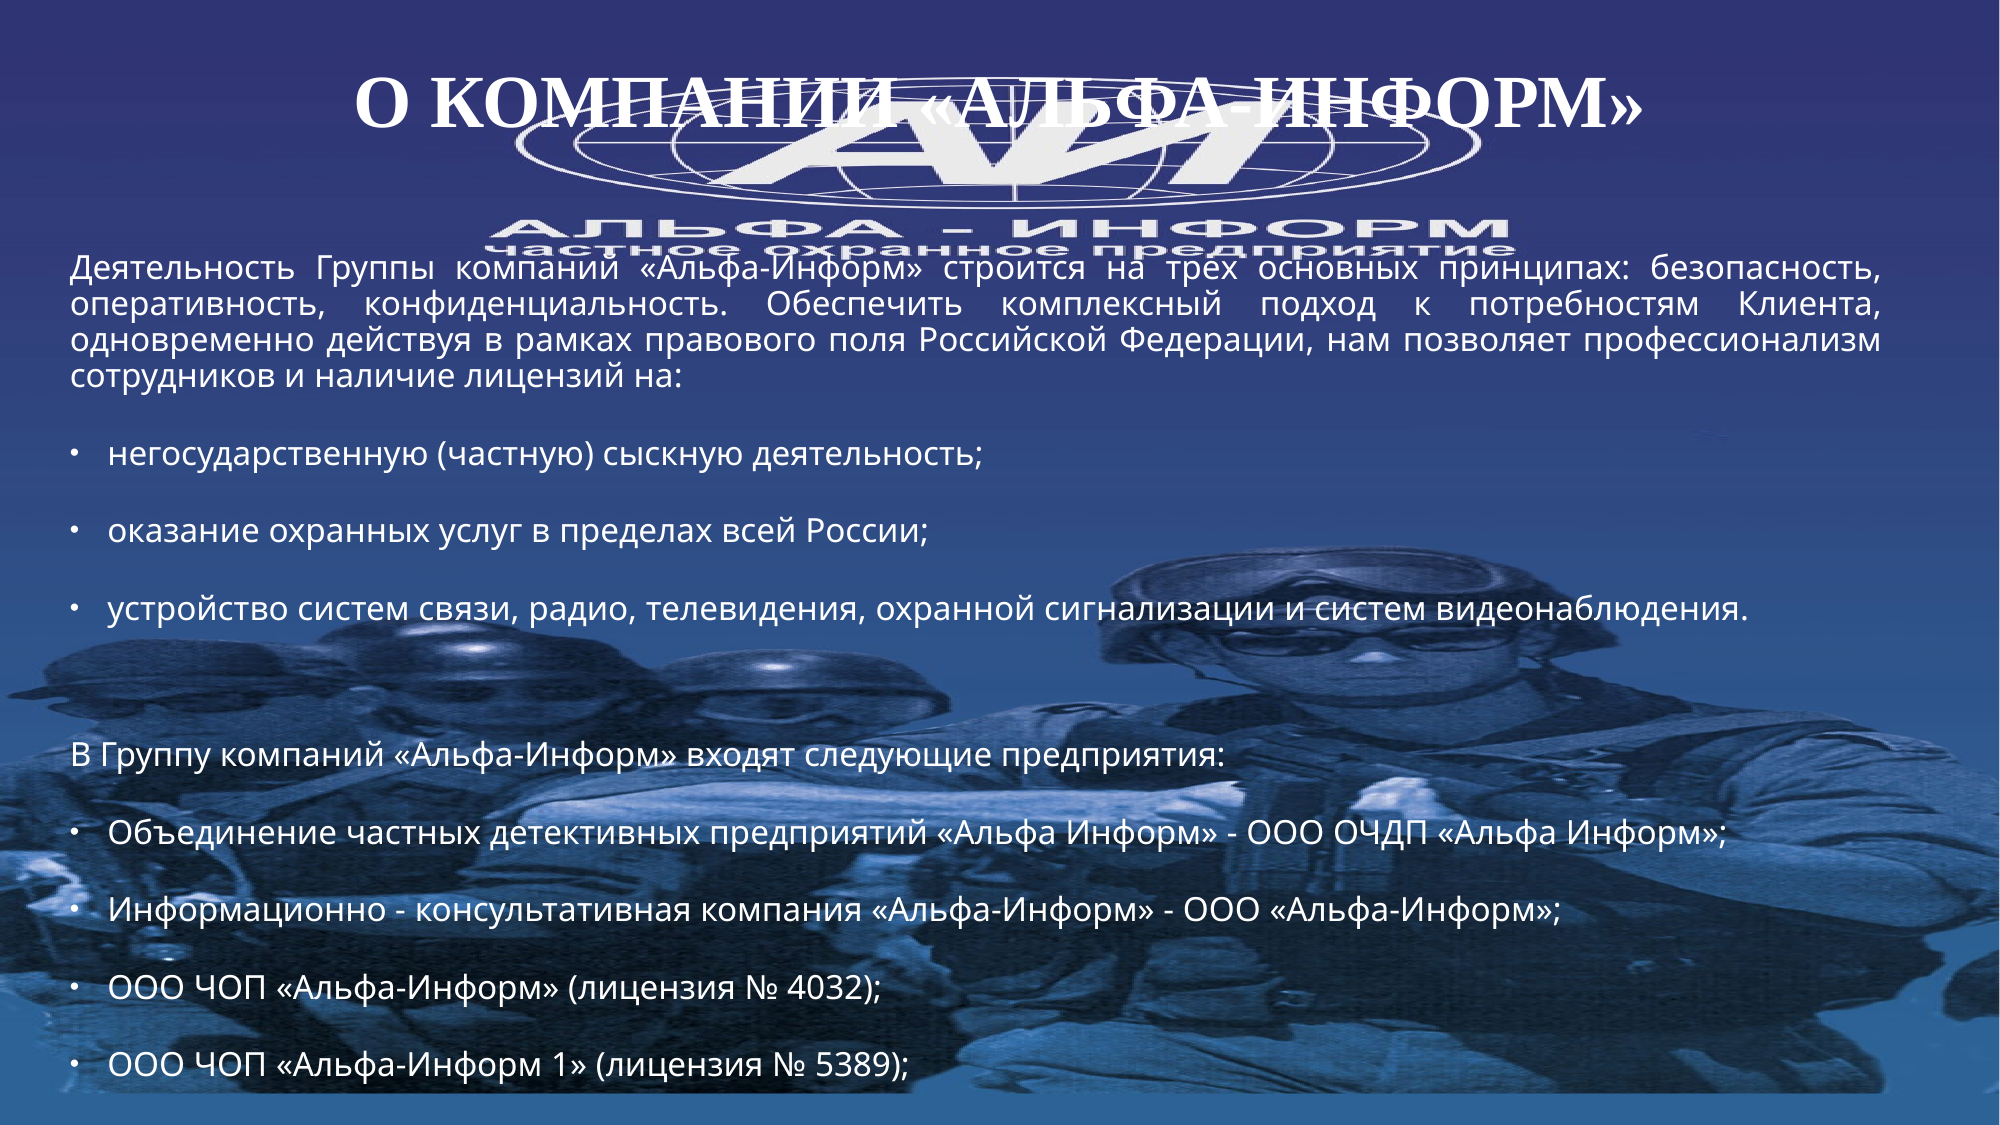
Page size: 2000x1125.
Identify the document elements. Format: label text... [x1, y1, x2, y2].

list Деятельность Группы компаний «Альфа-Информ» строится на трех основных принципах: безопасность, оперативность, конфиденциальность. Обеспечить комплексный подход к потребностям Клиента, одновременно действуя в рамках правового поля Российской Федерации, нам позволяет профессионализм сотрудников и наличие лицензий на: негосударственную (частную) сыскную деятельность; оказание охранных услуг в пределах всей России; устройство систем связи, радио, телевидения, охранной сигнализации и систем видеонаблюдения. В Группу компаний «Альфа-Информ» входят следующие предприятия: Объединение частных детективных предприятий «Альфа Информ» - ООО ОЧДП «Альфа Информ»; Информационно - консультативная компания «Альфа-Информ» - ООО «Альфа-Информ»; ООО ЧОП «Альфа-Информ» (лицензия № 4032); ООО ЧОП «Альфа-Информ 1» (лицензия № 5389); ООО ЧОП «Альфа-Информ 2» (лицензия № 5705); ООО ЧОП «Альфа-Информ 3» (лицензия № 6922). [54, 243, 1900, 1071]
picture [0, 0, 2000, 1125]
title О КОМПАНИИ «АЛЬФА-ИНФОРМ» [99, 54, 1900, 149]
